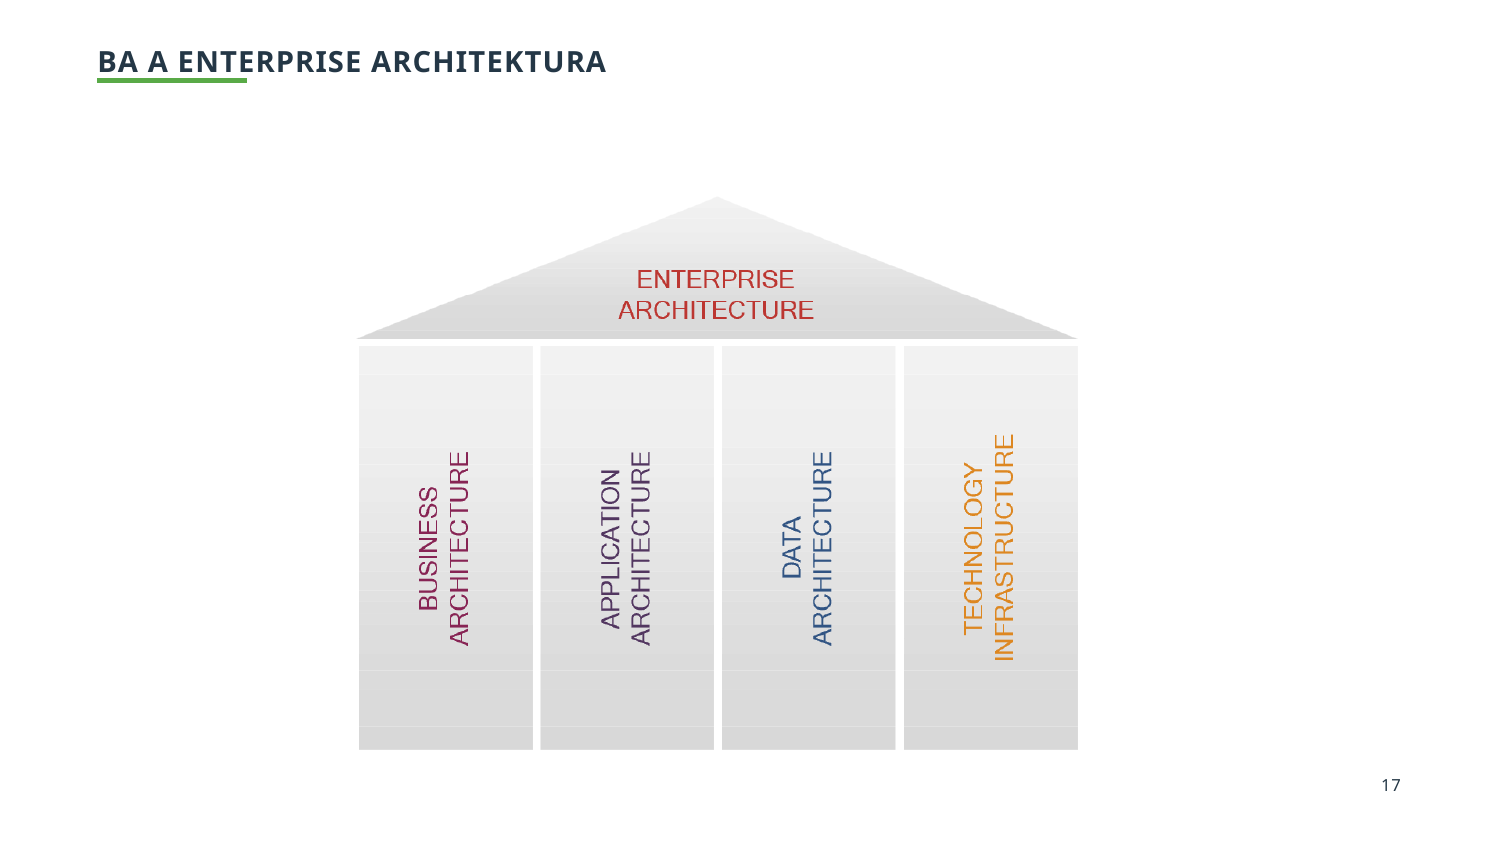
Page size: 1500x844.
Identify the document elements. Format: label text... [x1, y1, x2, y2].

list Ba a Enterprise architektura [97, 43, 1403, 107]
picture [343, 179, 1093, 765]
